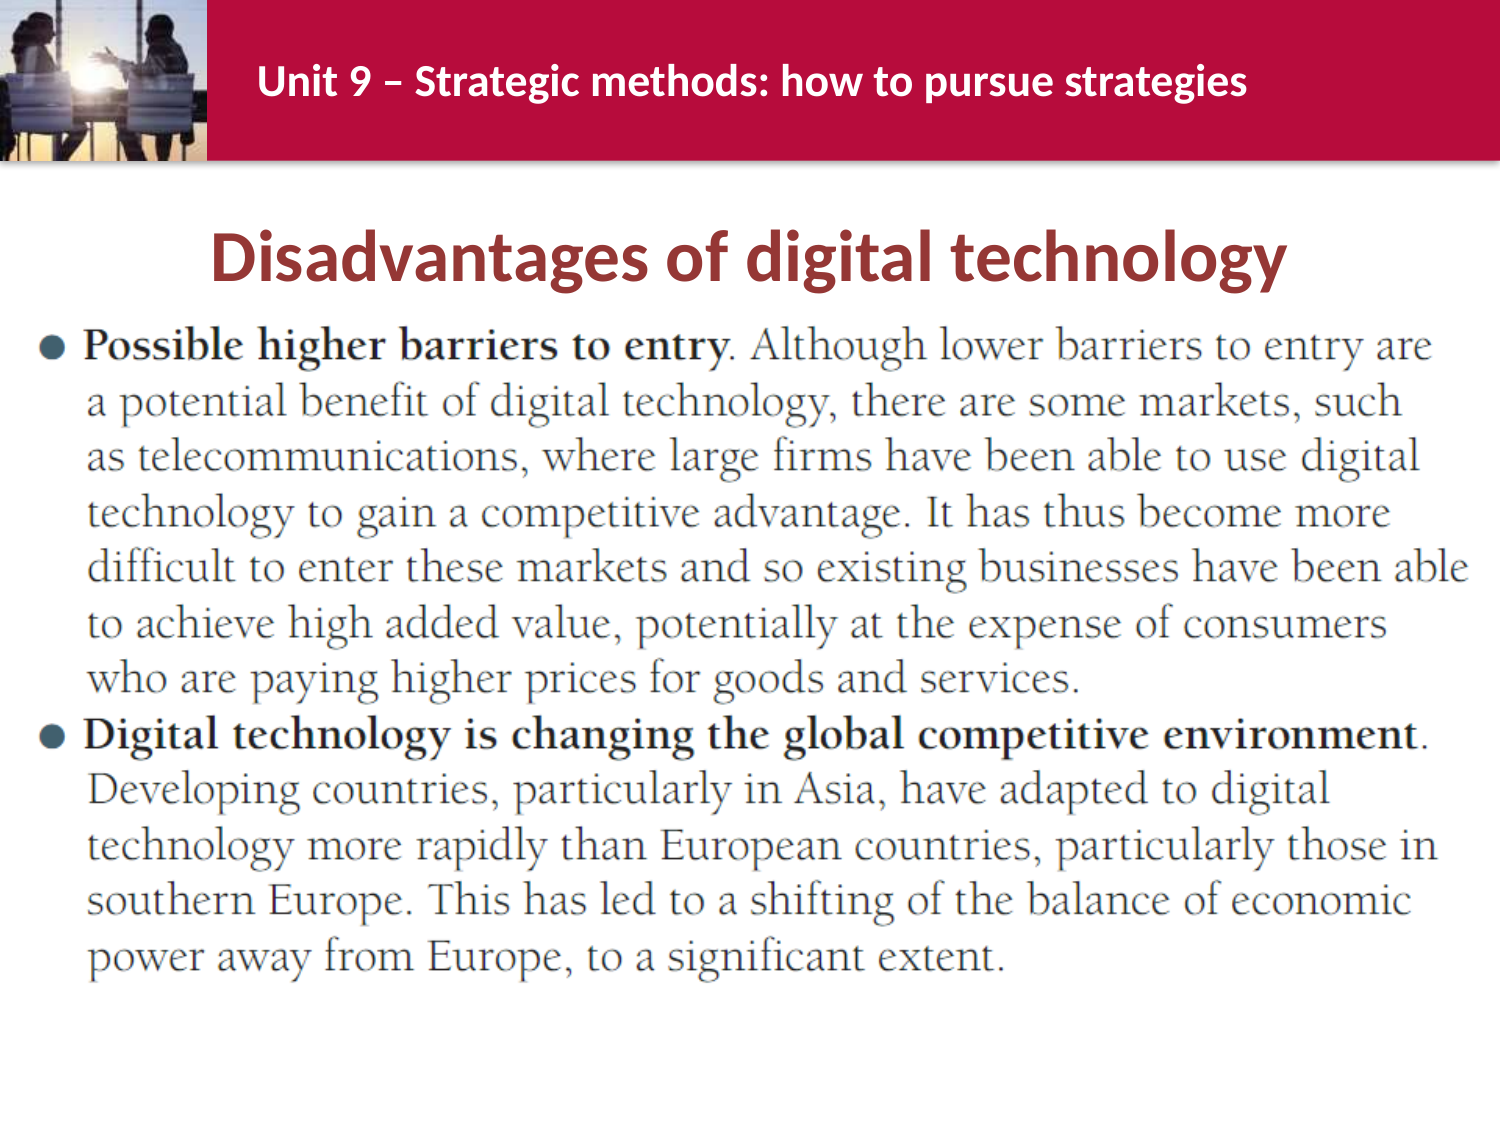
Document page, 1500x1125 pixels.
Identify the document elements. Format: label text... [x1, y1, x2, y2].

picture [0, 0, 207, 161]
picture [34, 316, 1477, 997]
title Disadvantages of digital technology [76, 172, 1424, 314]
